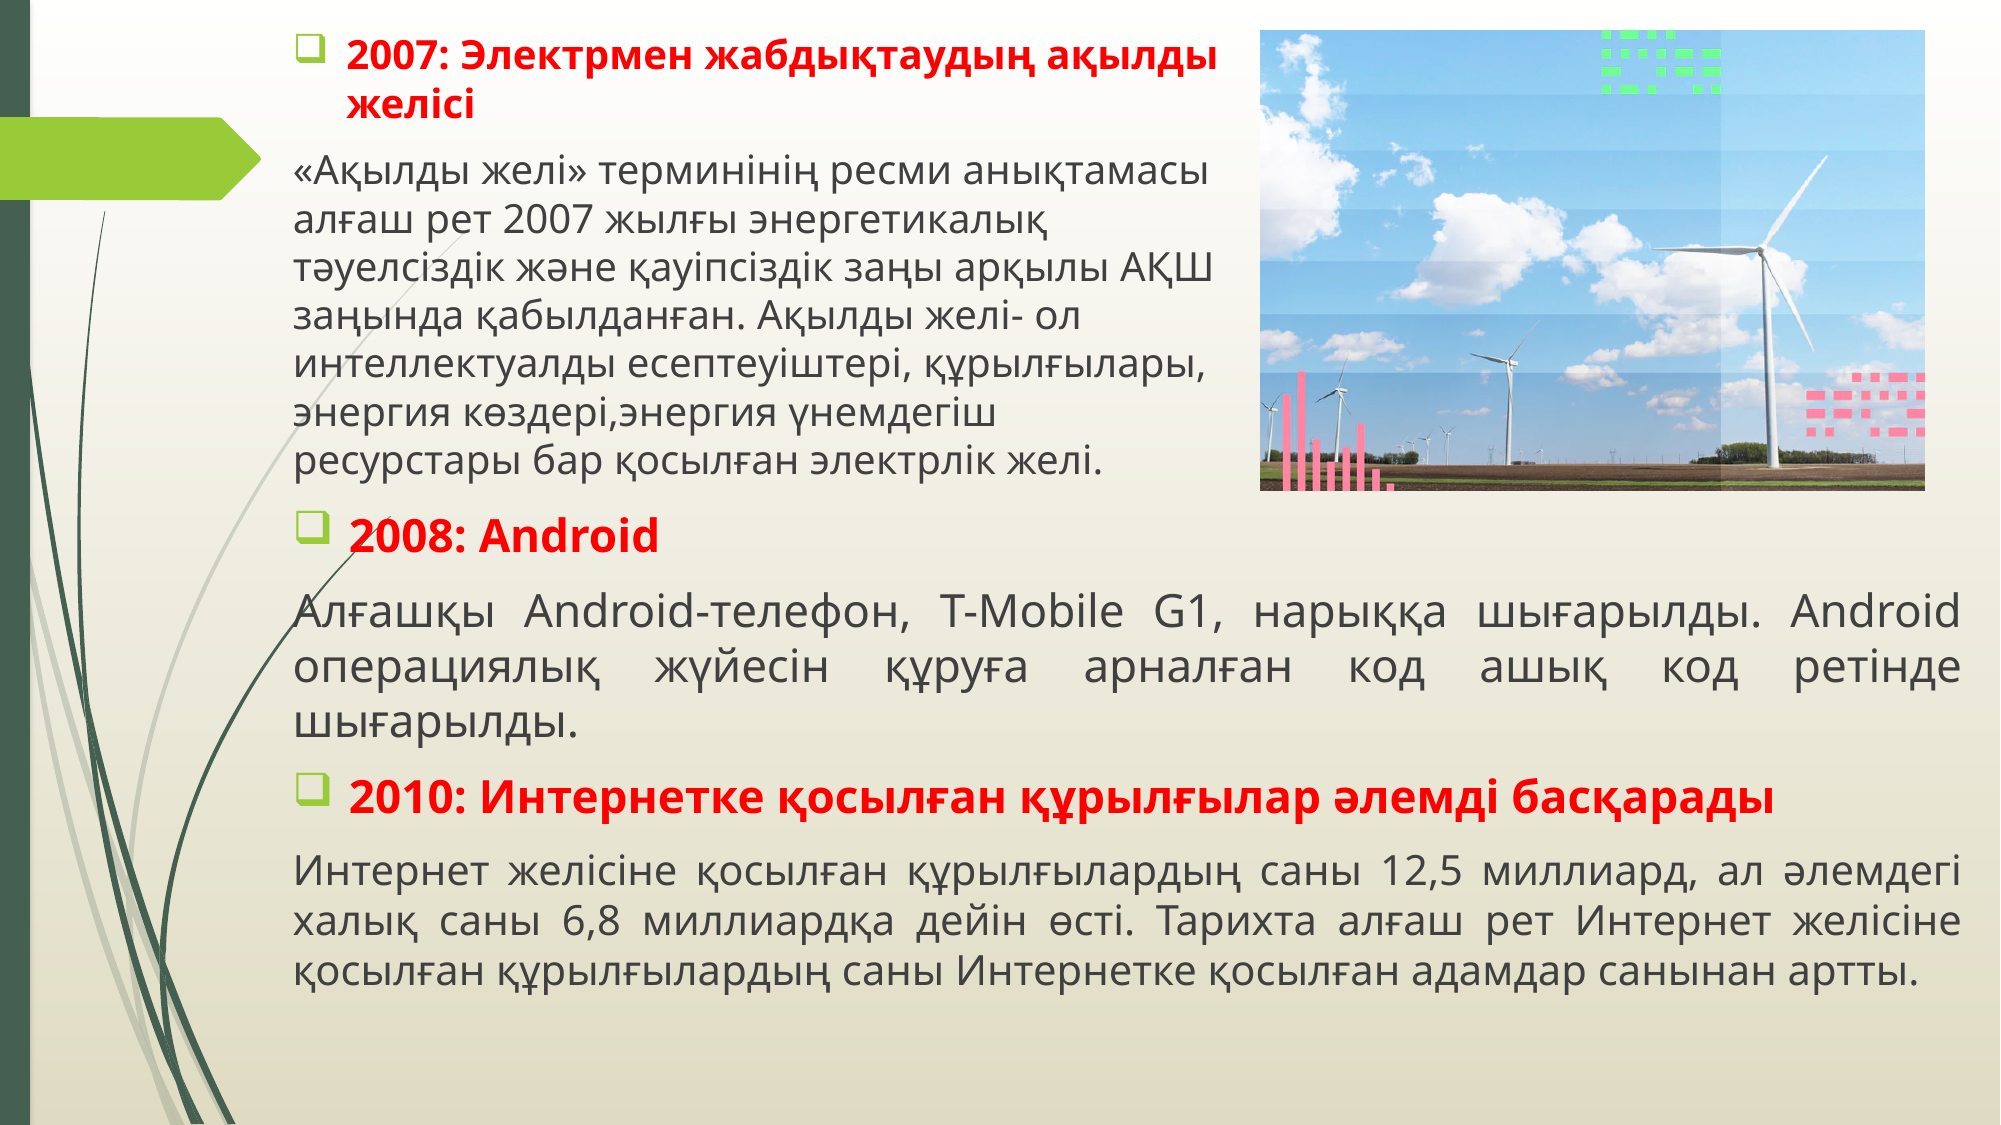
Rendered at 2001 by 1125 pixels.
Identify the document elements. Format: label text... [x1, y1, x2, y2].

picture [1259, 30, 1925, 491]
text_box 2008: Android Алғашқы Android-телефон, T-Mobile G1, нарыққа шығарылды. Android операциялық жүйесін құруға арналған код ашық код ретінде шығарылды. 2010: Интернетке қосылған құрылғылар әлемді басқарады Интернет желісіне қосылған құрылғылардың саны 12,5 миллиард, ал әлемдегі халық саны 6,8 миллиардқа дейін өсті. Тарихта алғаш рет Интернет желісіне қосылған құрылғылардың саны Интернетке қосылған адамдар санынан артты. [277, 498, 1978, 1002]
list 2007: Электрмен жабдықтаудың ақылды желісі «Ақылды желі» терминінің ресми анықтамасы алғаш рет 2007 жылғы энергетикалық тәуелсіздік және қауіпсіздік заңы арқылы АҚШ заңында қабылданған. Ақылды желі- ол интеллектуалды есептеуіштері, құрылғылары, энергия көздері,энергия үнемдегіш ресурстары бар қосылған электрлік желі. [277, 22, 1246, 498]
